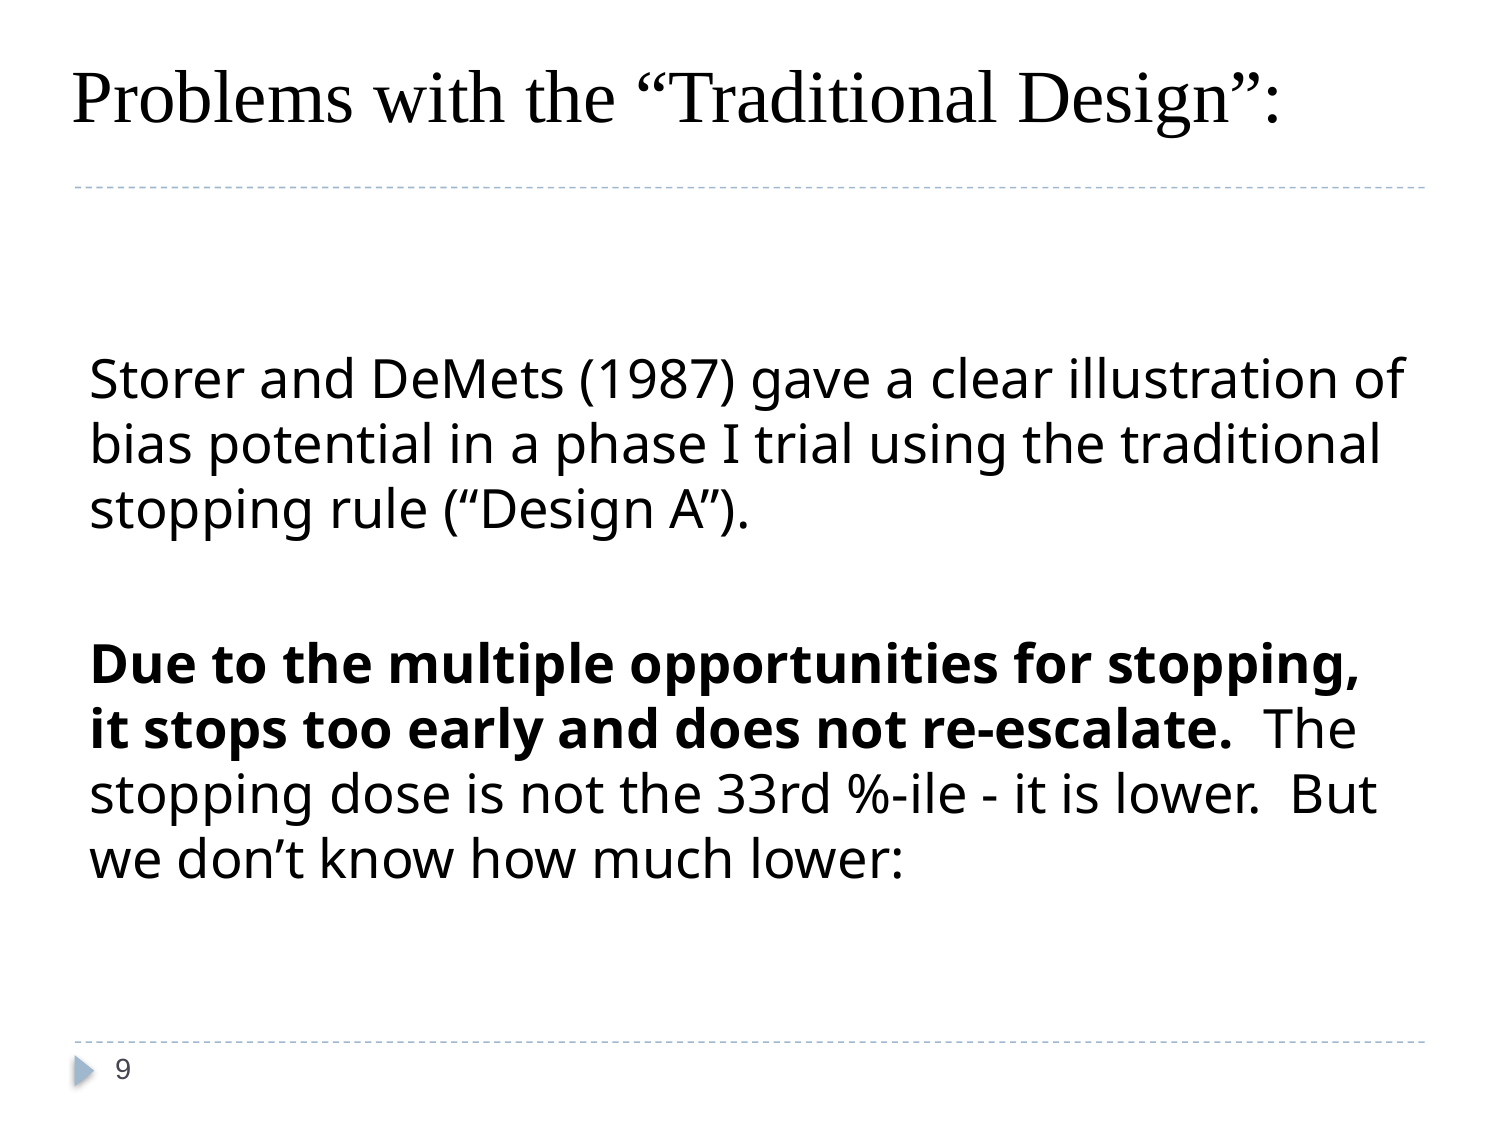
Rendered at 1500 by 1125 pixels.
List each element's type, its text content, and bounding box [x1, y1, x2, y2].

text_box Problems with the “Traditional Design”: [56, 39, 1300, 145]
slide_number 9 [100, 1042, 426, 1103]
list Storer and DeMets (1987) gave a clear illustration of bias potential in a phase I trial using the traditional stopping rule (“Design A”). Due to the multiple opportunities for stopping, it stops too early and does not re-escalate. The stopping dose is not the 33rd %-ile - it is lower. But we don’t know how much lower: [75, 337, 1425, 1005]
